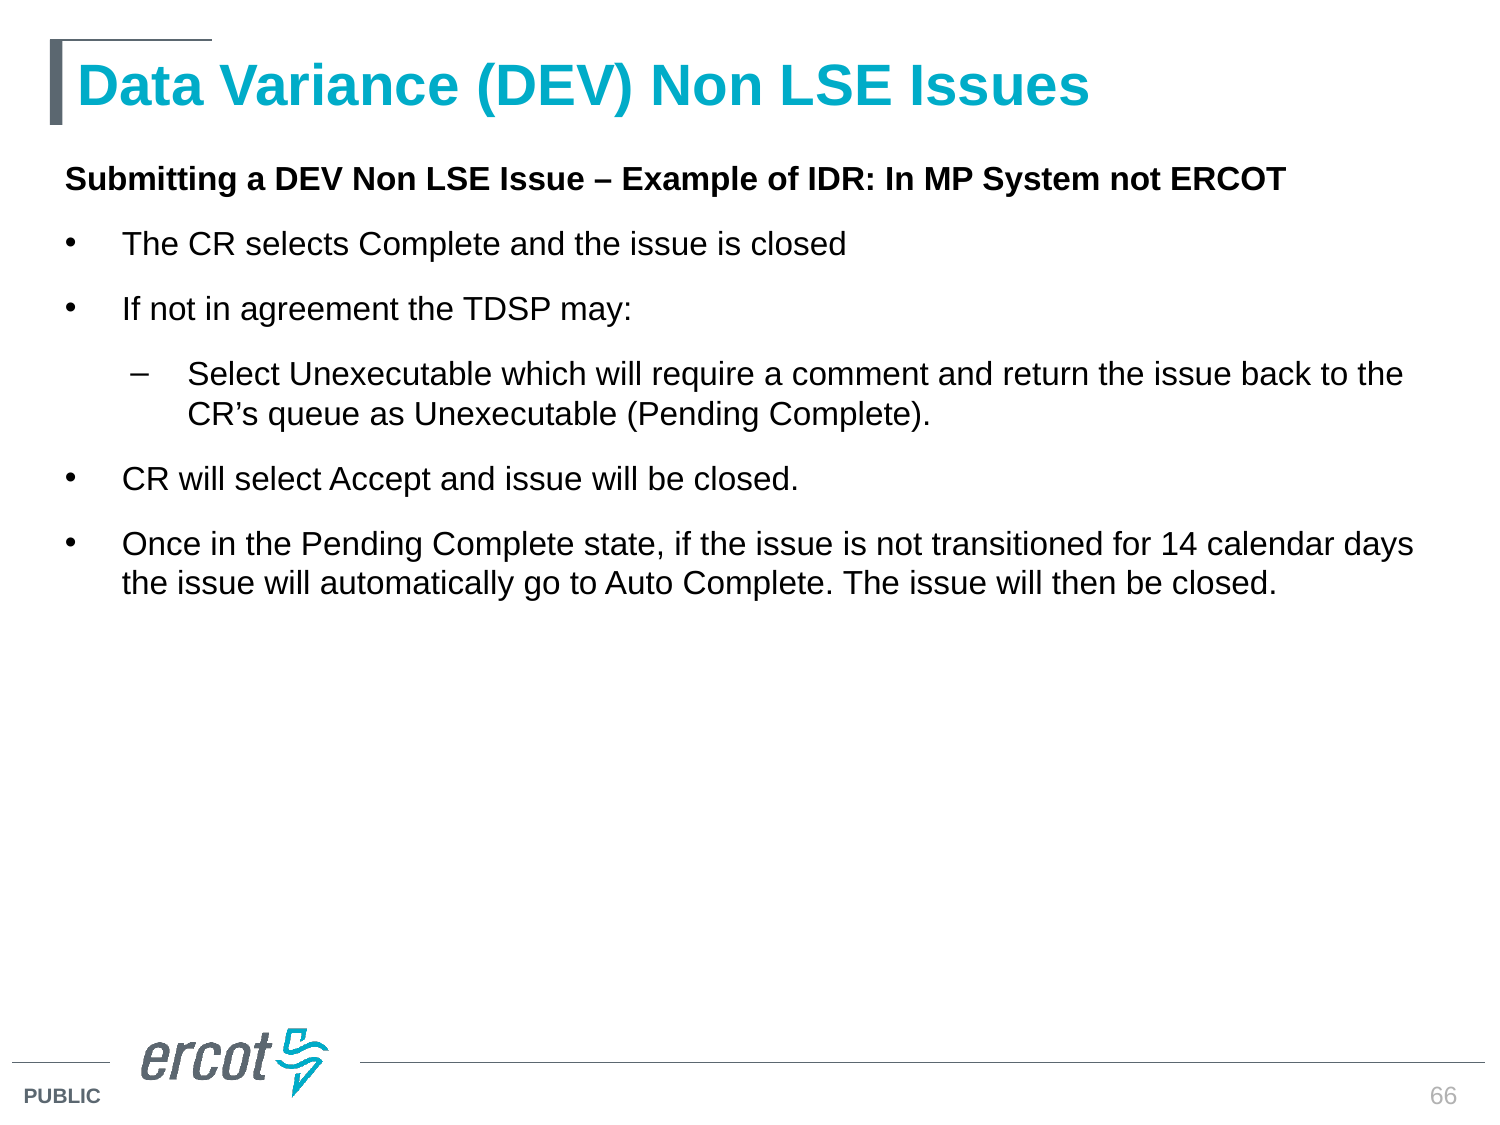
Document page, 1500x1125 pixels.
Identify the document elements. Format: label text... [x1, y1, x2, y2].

picture [137, 1024, 332, 1100]
slide_number 66 [1400, 1076, 1488, 1113]
list Submitting a DEV Non LSE Issue – Example of IDR: In MP System not ERCOT The CR selects Complete and the issue is closed If not in agreement the TDSP may: Select Unexecutable which will require a comment and return the issue back to the CR’s queue as Unexecutable (Pending Complete). CR will select Accept and issue will be closed. Once in the Pending Complete state, if the issue is not transitioned for 14 calendar days the issue will automatically go to Auto Complete. The issue will then be closed. [50, 149, 1450, 638]
title Data Variance (DEV) Non LSE Issues [62, 39, 1450, 125]
